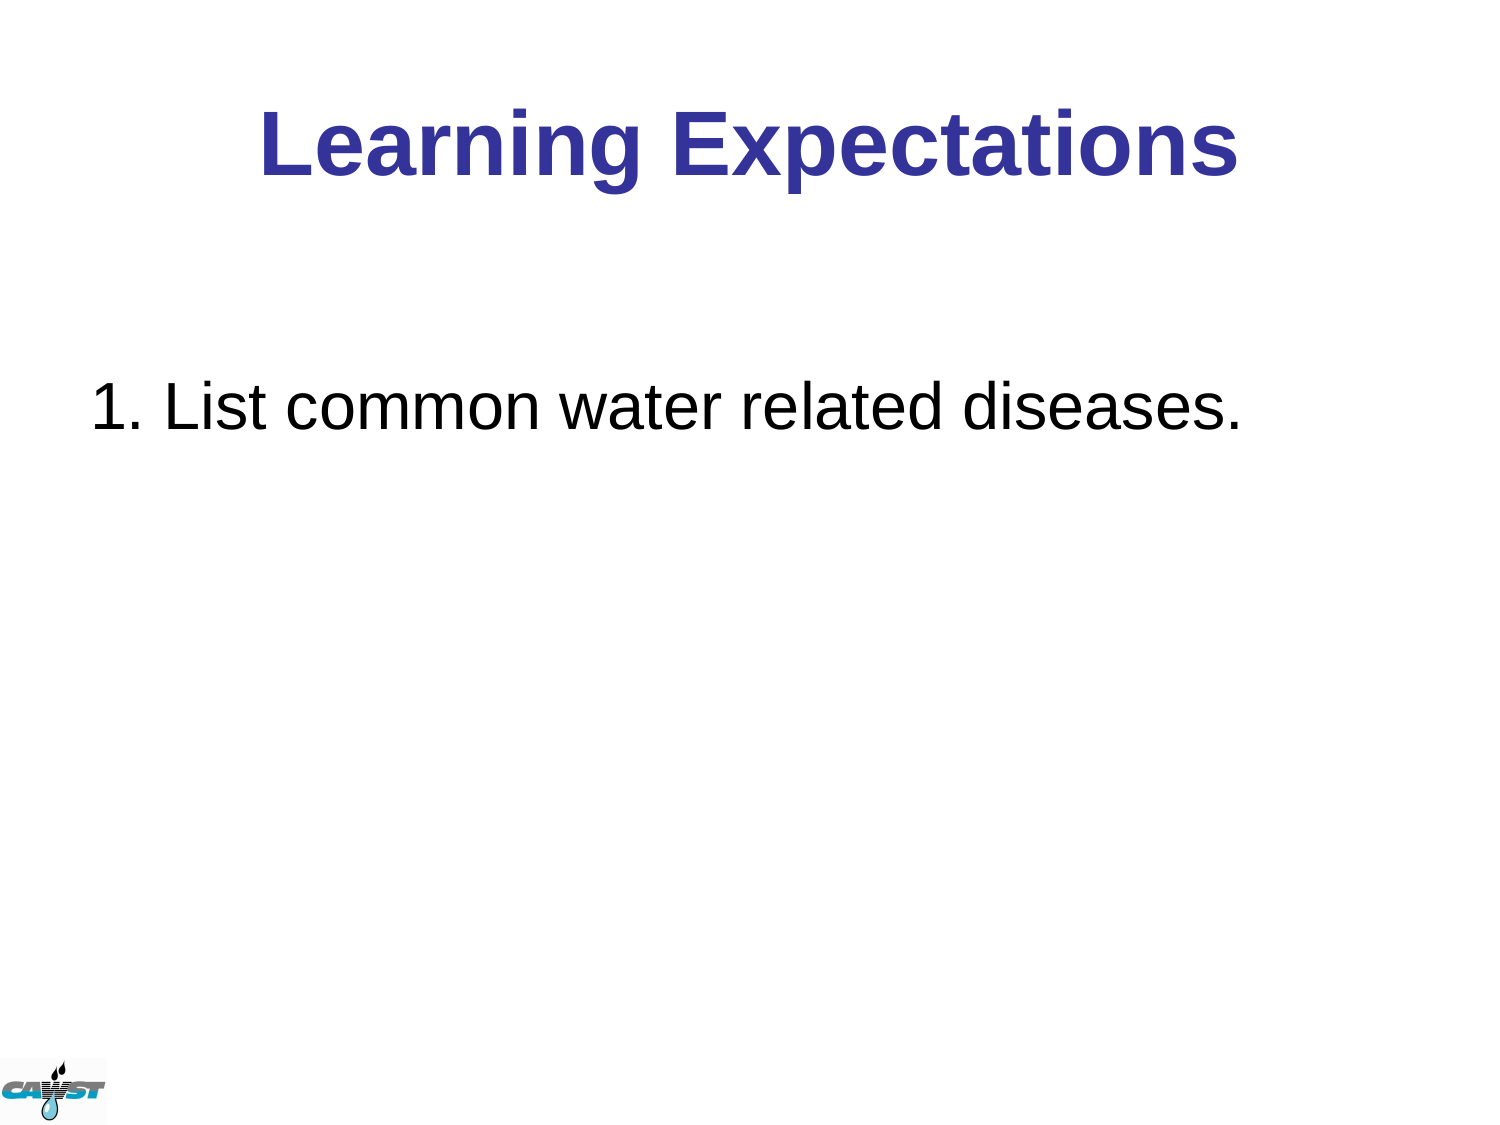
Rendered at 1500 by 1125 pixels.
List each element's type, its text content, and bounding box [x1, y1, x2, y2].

title Learning Expectations [75, 45, 1425, 233]
picture [0, 1058, 107, 1125]
list 1. List common water related diseases. [75, 262, 1425, 1005]
